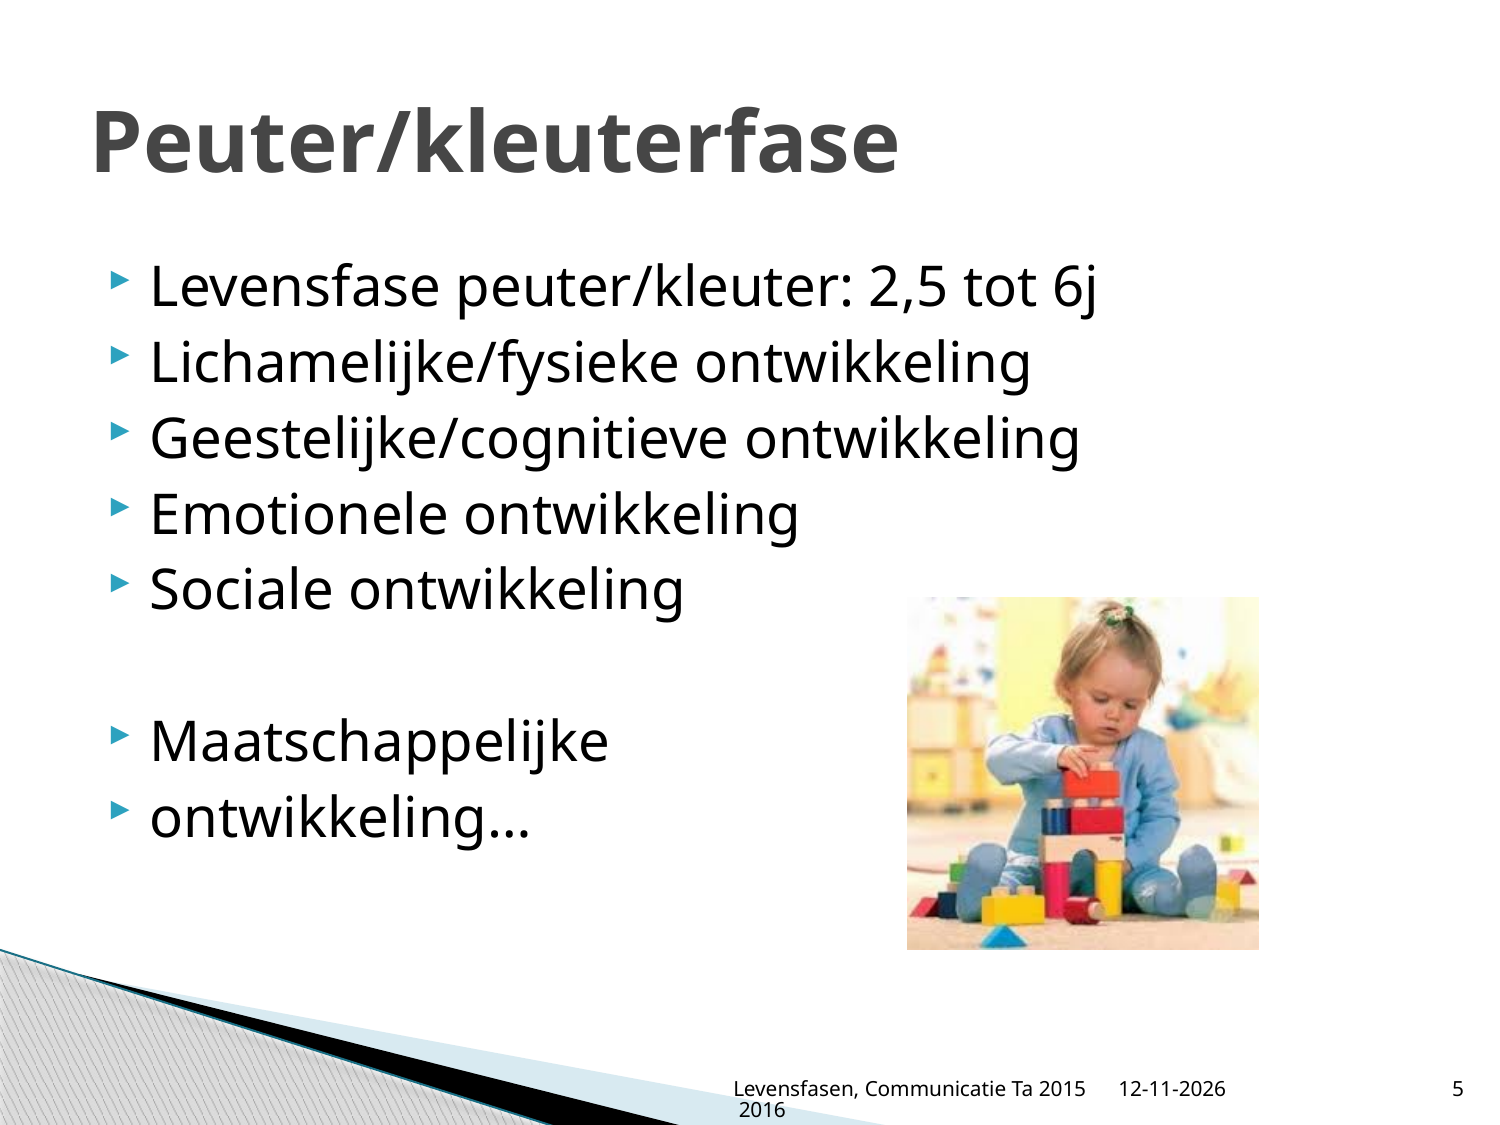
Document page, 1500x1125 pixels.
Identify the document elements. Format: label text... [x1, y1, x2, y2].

picture [907, 597, 1260, 950]
list Levensfase peuter/kleuter: 2,5 tot 6j Lichamelijke/fysieke ontwikkeling Geestelijke/cognitieve ontwikkeling Emotionele ontwikkeling Sociale ontwikkeling Maatschappelijke ontwikkeling… [75, 243, 1425, 986]
title Peuter/kleuterfase [75, 45, 1425, 233]
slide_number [1105, 1051, 1418, 1112]
footer Levensfasen, Communicatie Ta 2015 2016 [718, 1051, 1105, 1112]
slide_number 5 [1418, 1051, 1479, 1112]
